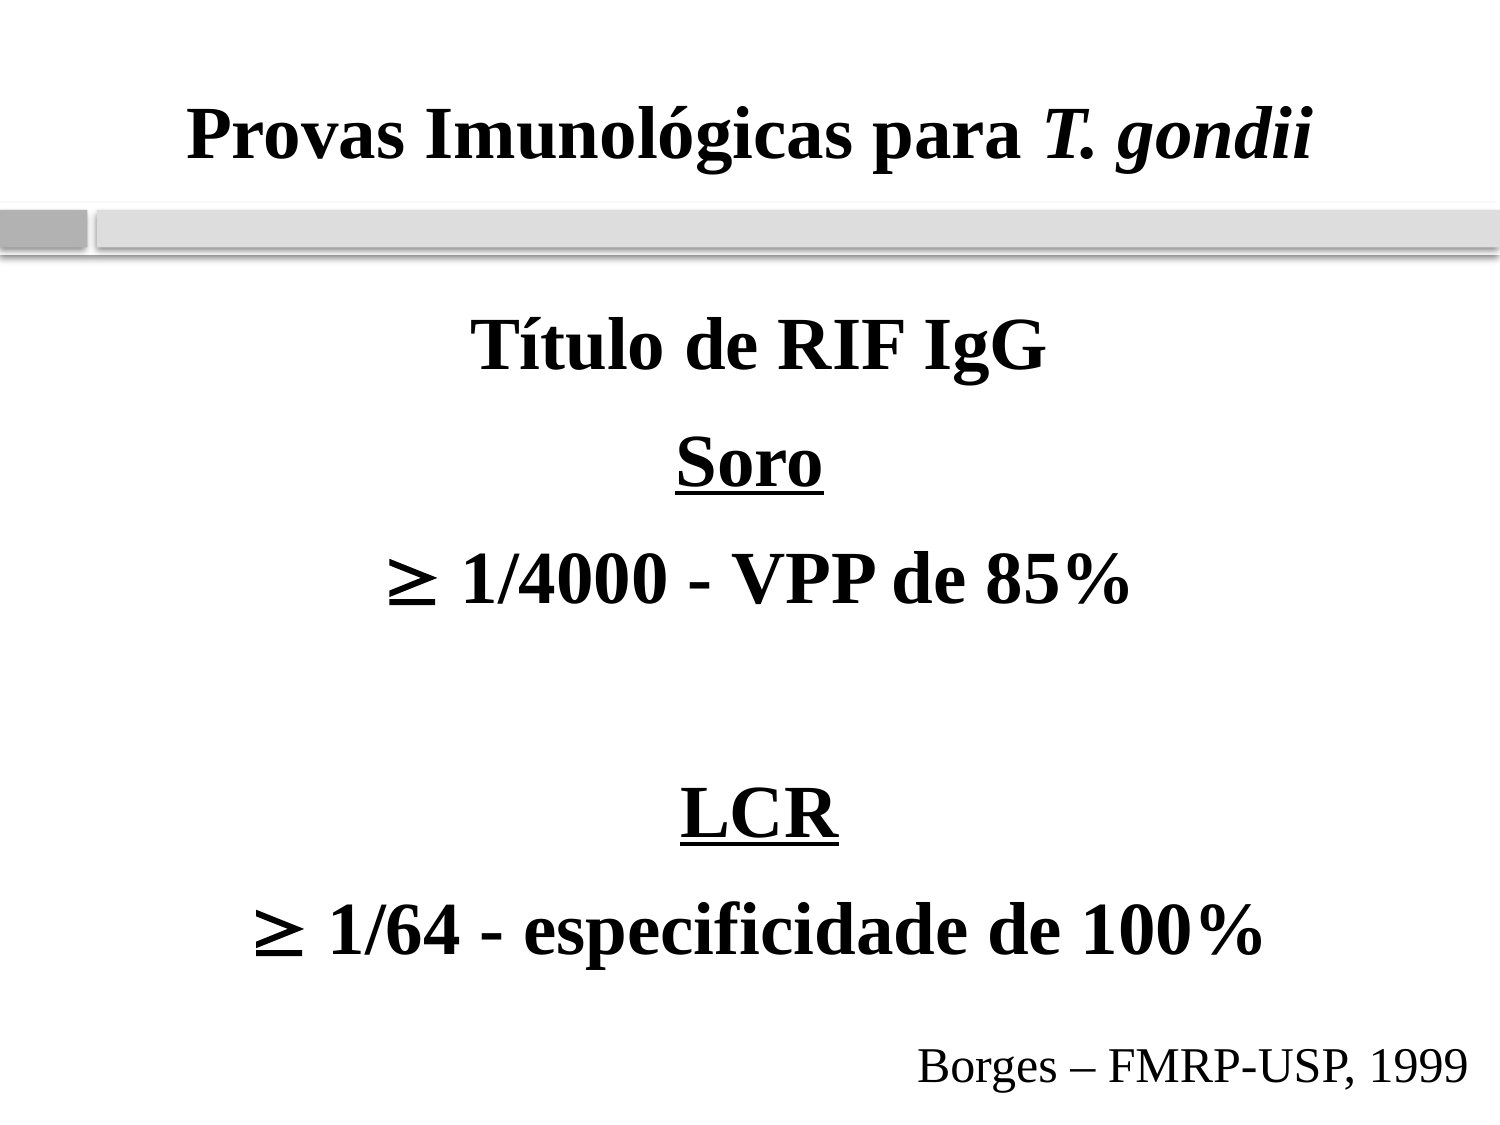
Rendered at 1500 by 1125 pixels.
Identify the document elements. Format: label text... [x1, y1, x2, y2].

text_box Provas Imunológicas para T. gondii [171, 76, 1329, 181]
text_box Título de RIF IgG Soro  1/4000 - VPP de 85% LCR  1/64 - especificidade de 100% [234, 260, 1284, 978]
text_box Borges – FMRP-USP, 1999 [902, 1024, 1484, 1100]
